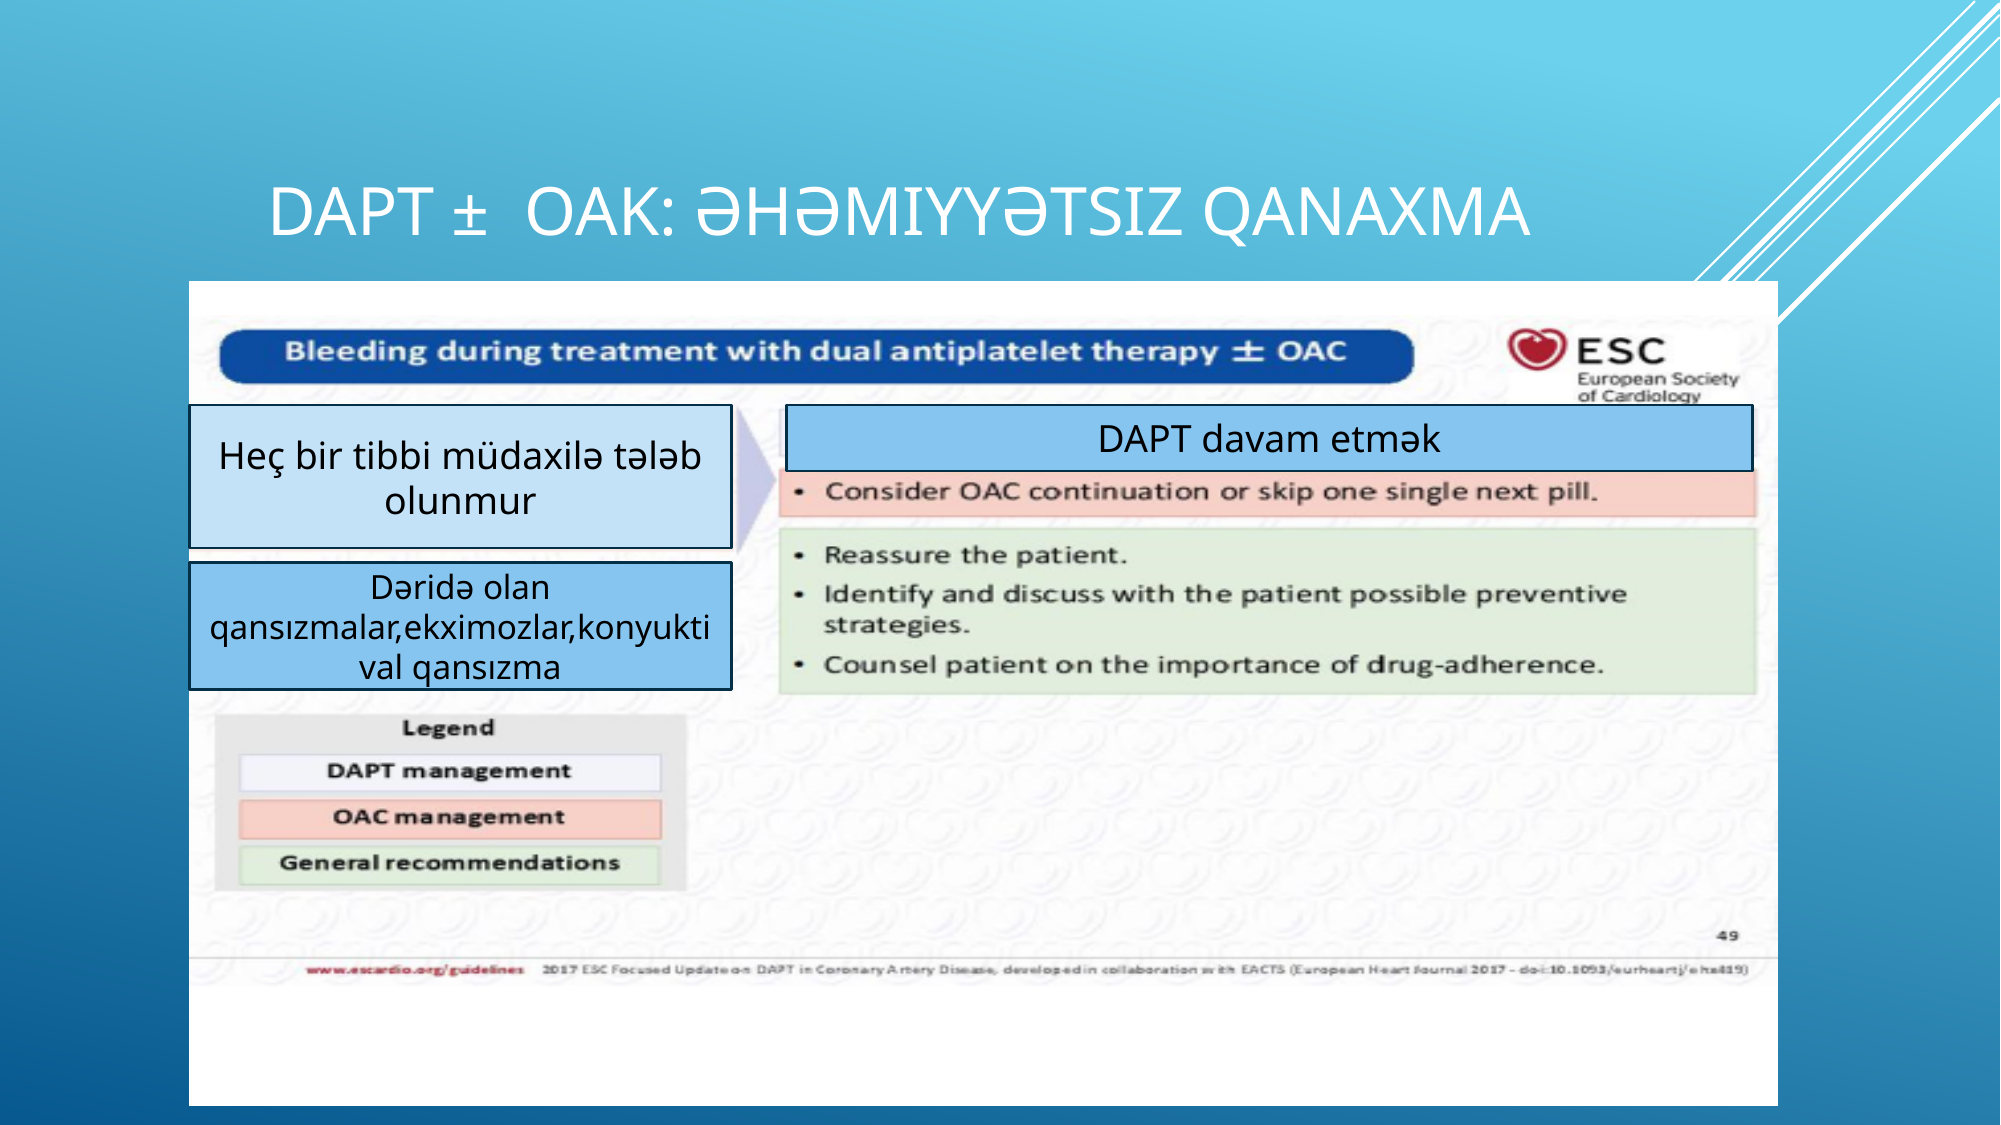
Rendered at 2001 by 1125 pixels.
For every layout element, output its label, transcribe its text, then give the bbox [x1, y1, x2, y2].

picture [192, 565, 729, 687]
title Dapt ± oak: əhəmiyyətsiz qanaxma [148, 35, 1667, 257]
picture [188, 280, 1778, 1107]
picture [192, 407, 729, 546]
